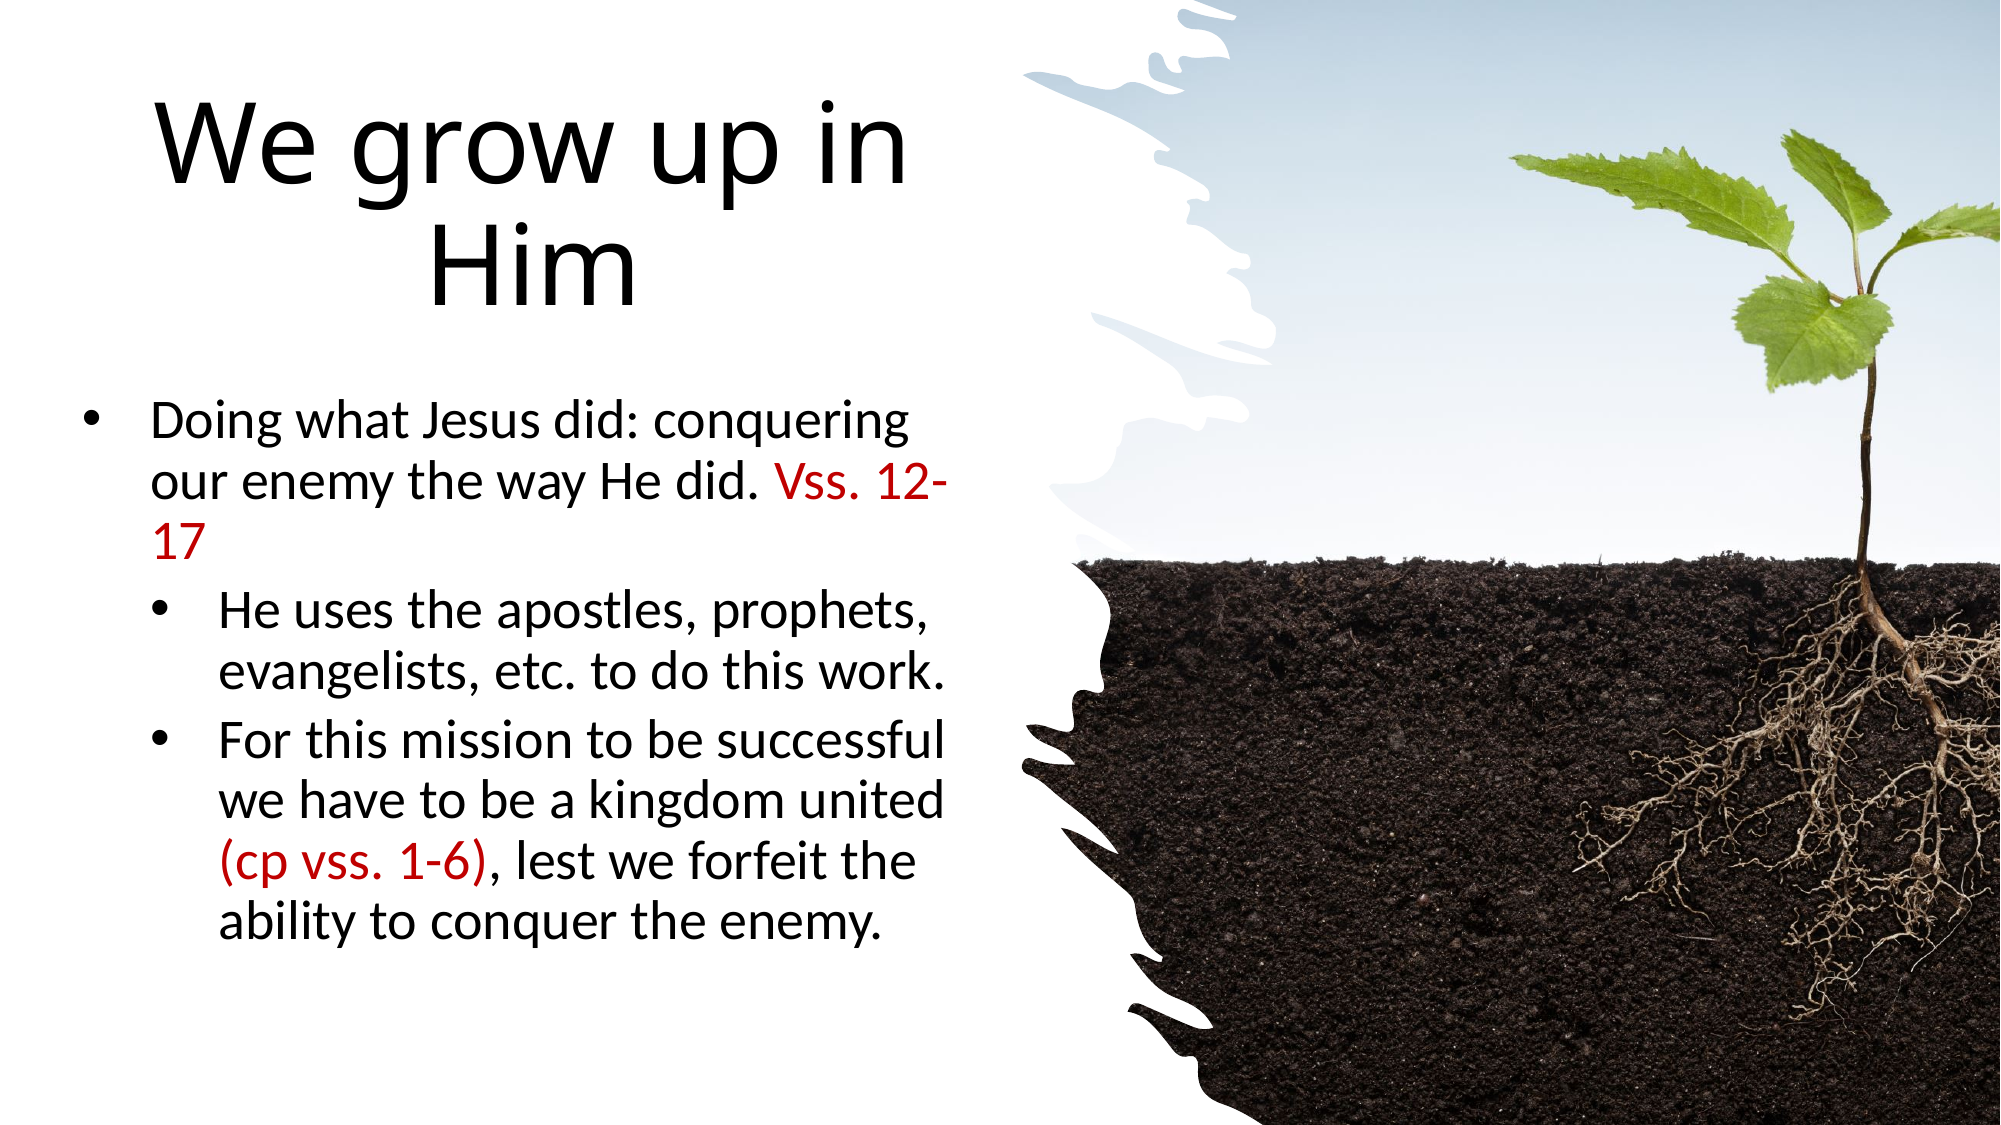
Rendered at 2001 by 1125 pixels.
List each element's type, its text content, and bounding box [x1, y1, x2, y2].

title We grow up in Him [66, 59, 999, 357]
picture [1021, 0, 2000, 1125]
list Doing what Jesus did: conquering our enemy the way He did. Vss. 12-17 He uses the apostles, prophets, evangelists, etc. to do this work. For this mission to be successful we have to be a kingdom united (cp vss. 1-6), lest we forfeit the ability to conquer the enemy. [66, 382, 979, 1066]
text_box [0, 0, 1021, 1125]
